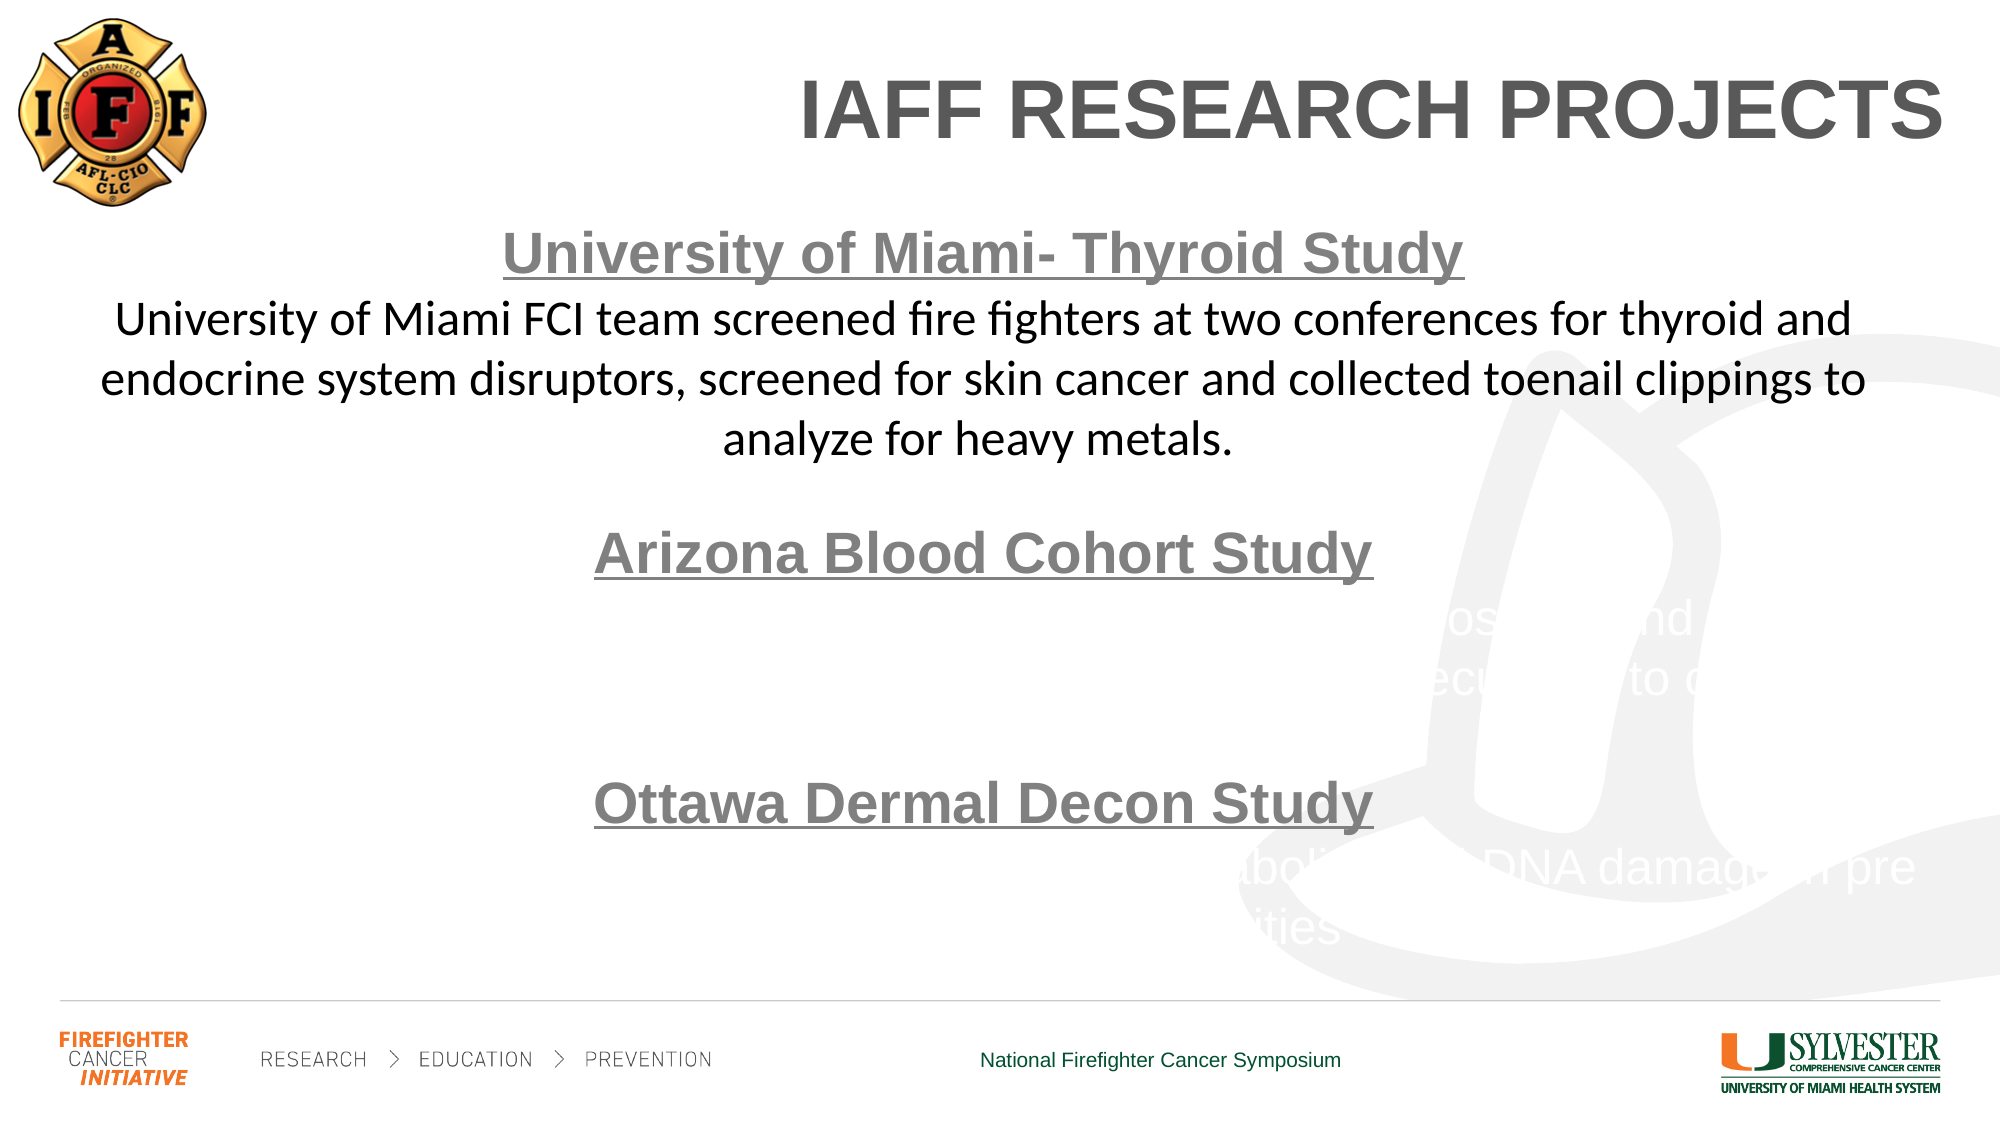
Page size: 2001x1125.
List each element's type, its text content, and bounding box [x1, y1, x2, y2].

subtitle University of Miami- Thyroid Study University of Miami FCI team screened fire fighters at two conferences for thyroid and endocrine system disruptors, screened for skin cancer and collected toenail clippings to analyze for heavy metals. Arizona Blood Cohort Study A prospective study to collect information on fire fighter exposures and other risk factors, while also collecting blood samples to identify precursors to cancer. Ottawa Dermal Decon Study Collected 88 samples and evaluating for PAH metabolite and DNA damage in pre and post firefighting activities [17, 207, 1951, 677]
title IAFF RESEARCH PROJECTS [428, 43, 1961, 164]
picture [0, 0, 2001, 1125]
